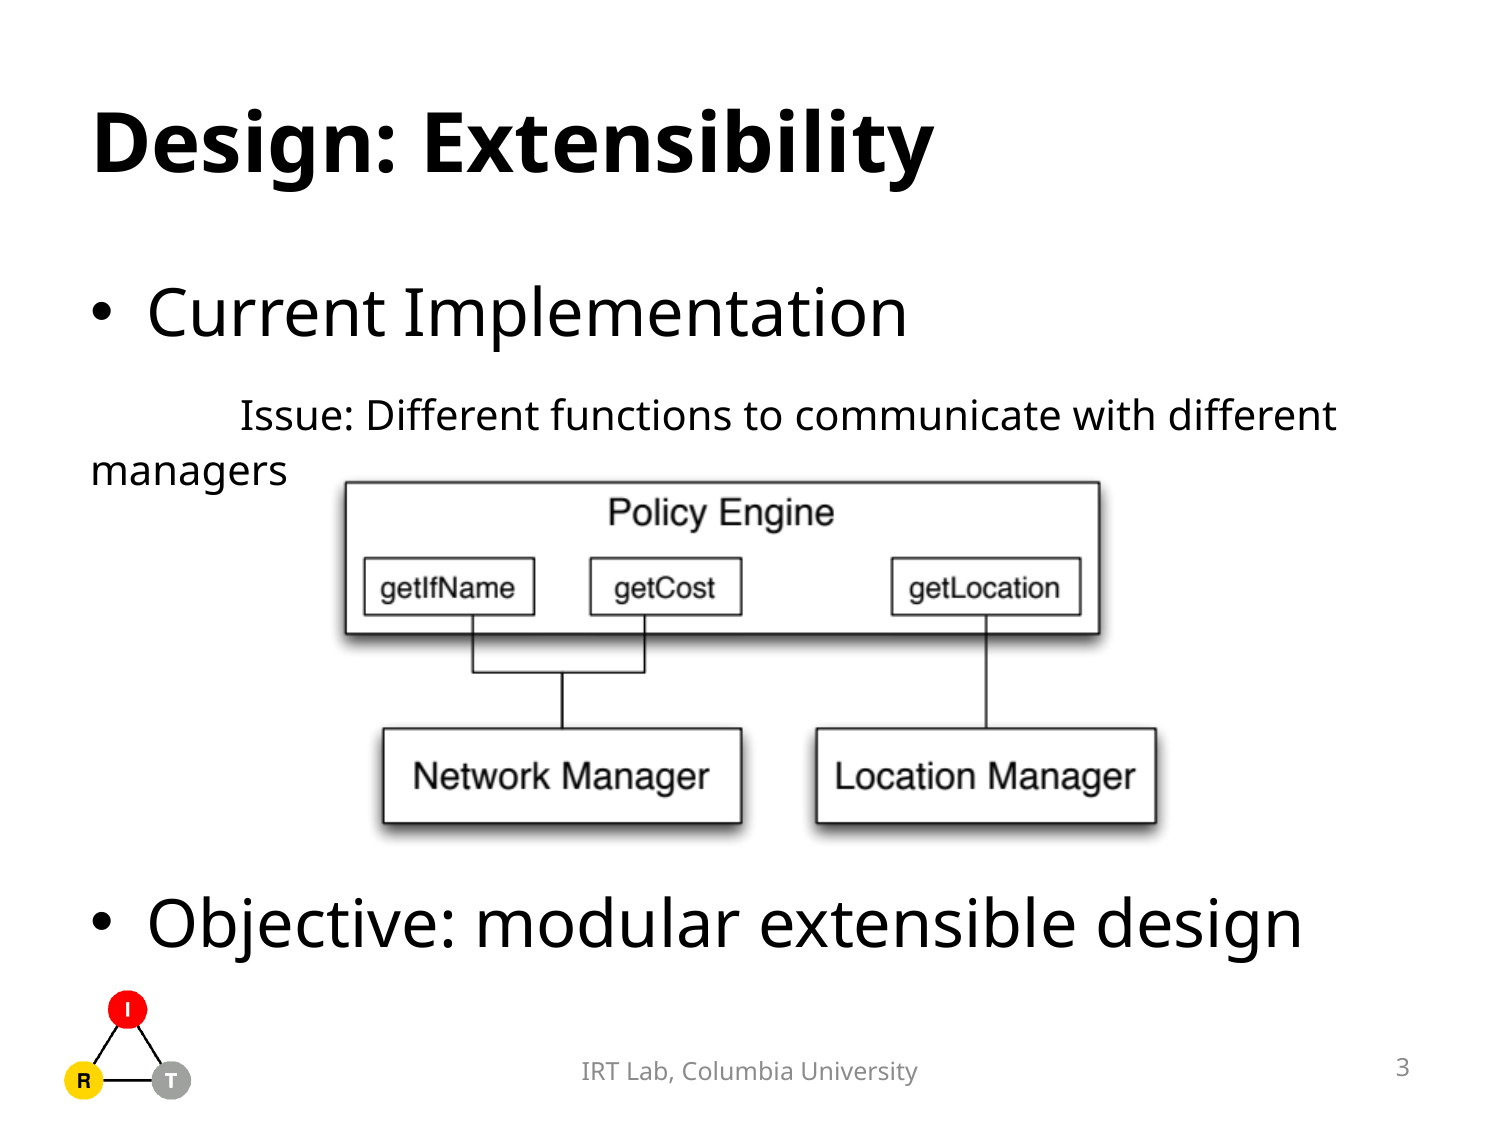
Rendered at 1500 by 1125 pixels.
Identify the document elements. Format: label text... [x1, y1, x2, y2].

picture [322, 466, 1176, 851]
picture [60, 987, 194, 1103]
list Current Implementation Issue: Different functions to communicate with different managers Objective: modular extensible design [75, 262, 1425, 1005]
footer IRT Lab, Columbia University [512, 1042, 988, 1103]
text_box Design: Extensibility [74, 45, 1425, 233]
slide_number 3 [1074, 1038, 1425, 1099]
